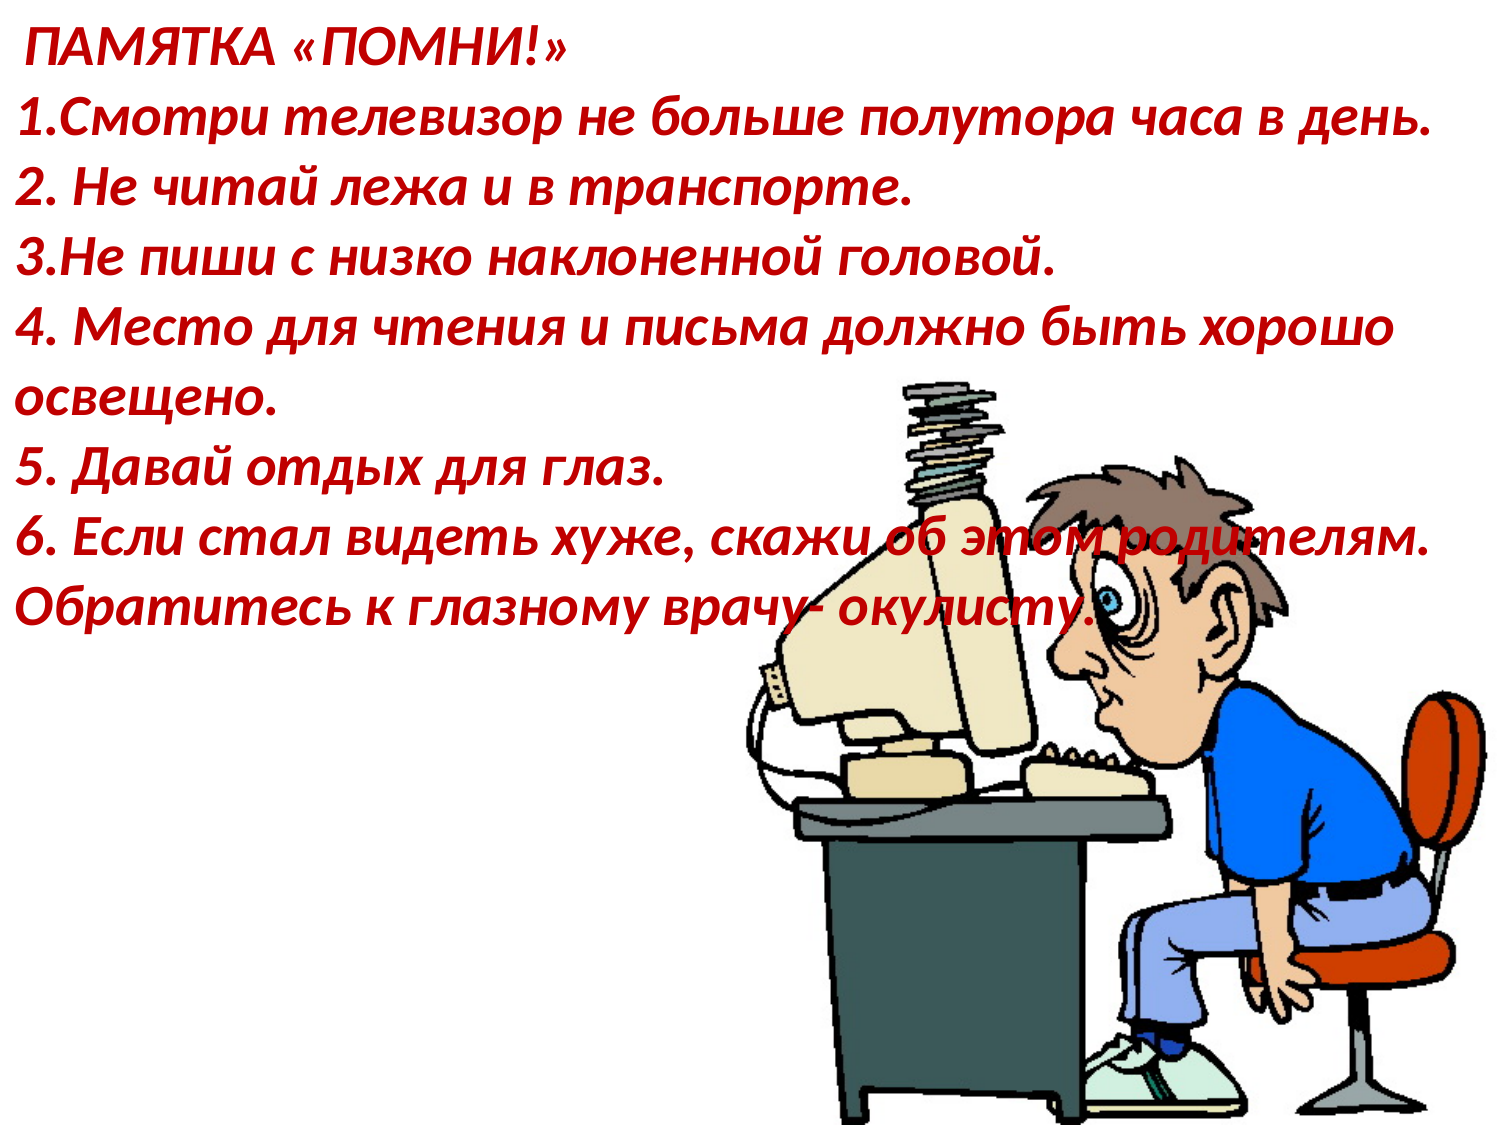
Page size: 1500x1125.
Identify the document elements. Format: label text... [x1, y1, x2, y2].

text_box ПАМЯТКА «ПОМНИ!» 1.Смотри телевизор не больше полутора часа в день. 2. Не читай лежа и в транспорте. 3.Не пиши с низко наклоненной головой. 4. Место для чтения и письма должно быть хорошо освещено. 5. Давай отдых для глаз. 6. Если стал видеть хуже, скажи об этом родителям. Обратитесь к глазному врачу- окулисту. [0, 0, 1500, 645]
picture [734, 365, 1500, 1125]
